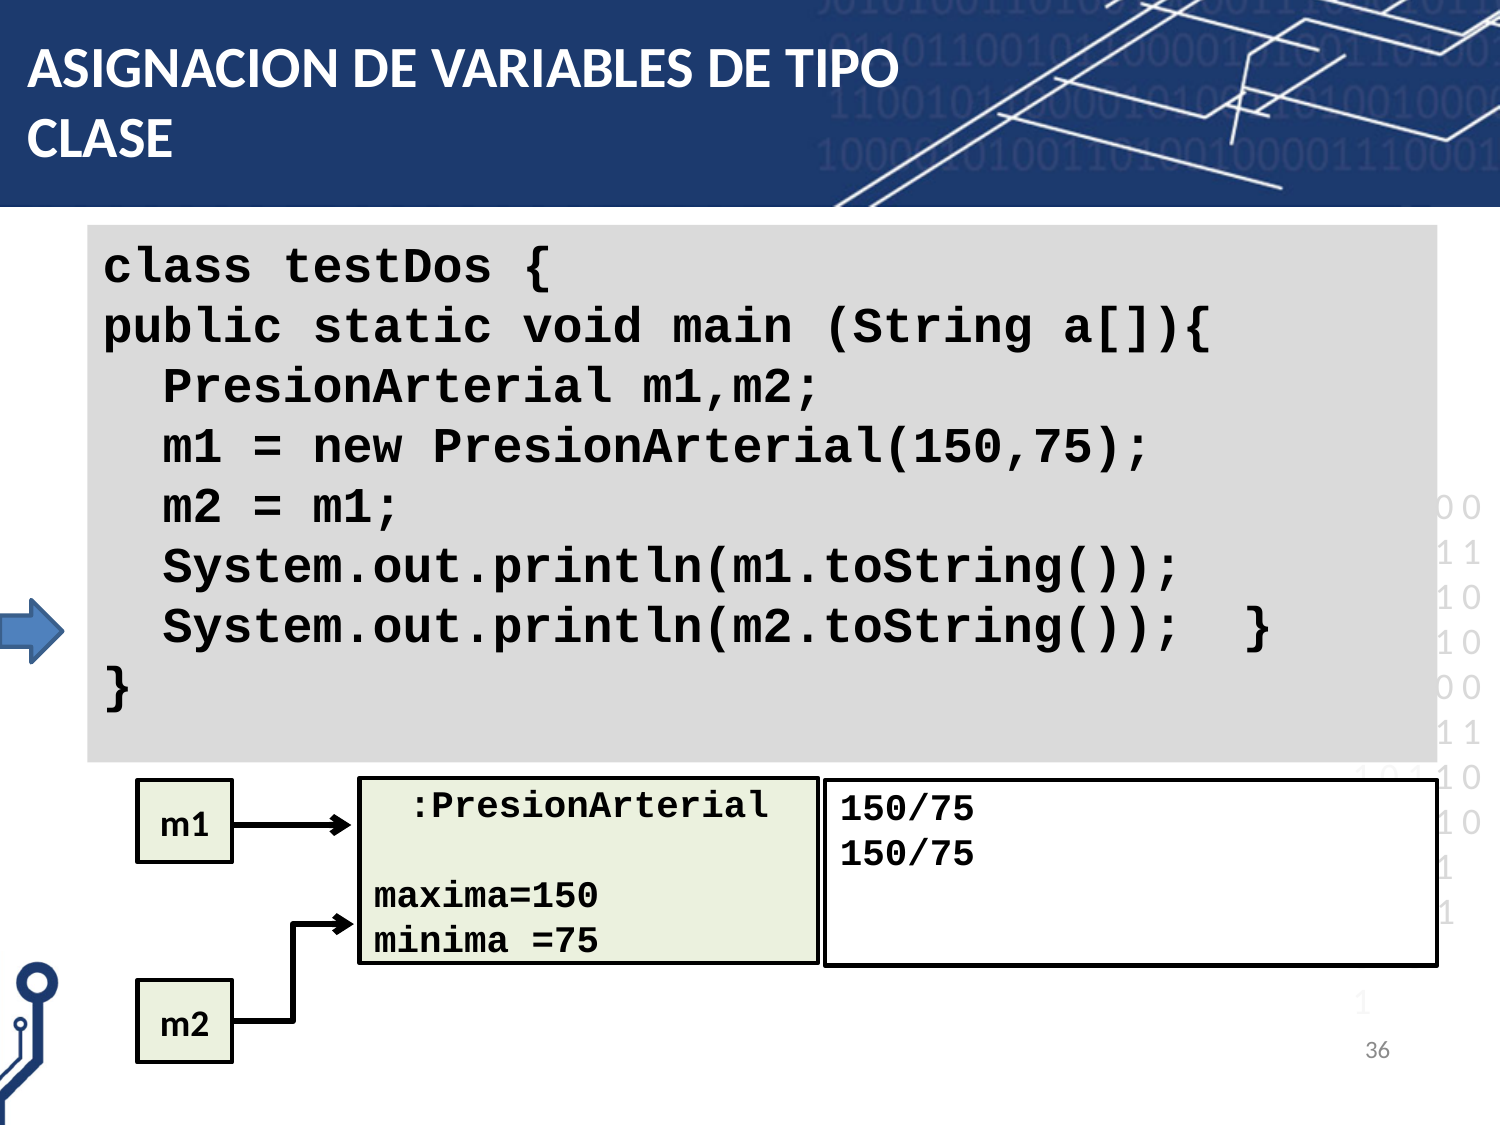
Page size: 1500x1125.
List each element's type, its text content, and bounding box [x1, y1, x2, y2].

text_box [231, 923, 355, 1022]
slide_number 36 [1055, 1018, 1406, 1079]
text_box m2 [135, 978, 234, 1064]
text_box 150/75 150/75 [823, 778, 1439, 968]
title ASIGNACION DE VARIABLES DE TIPO CLASE [12, 5, 963, 193]
picture [0, 0, 1500, 207]
picture [0, 951, 64, 1125]
text_box class testDos { public static void main (String a[]){ PresionArterial m1,m2; m1 = new PresionArterial(150,75); m2 = m1; System.out.println(m1.toString()); System.out.println(m2.toString()); } } [87, 224, 1438, 763]
text_box [0, 598, 65, 665]
text_box m1 [135, 778, 234, 864]
text_box :PresionArterial maxima=150 minima =75 [357, 776, 820, 965]
list [75, 224, 1425, 1075]
